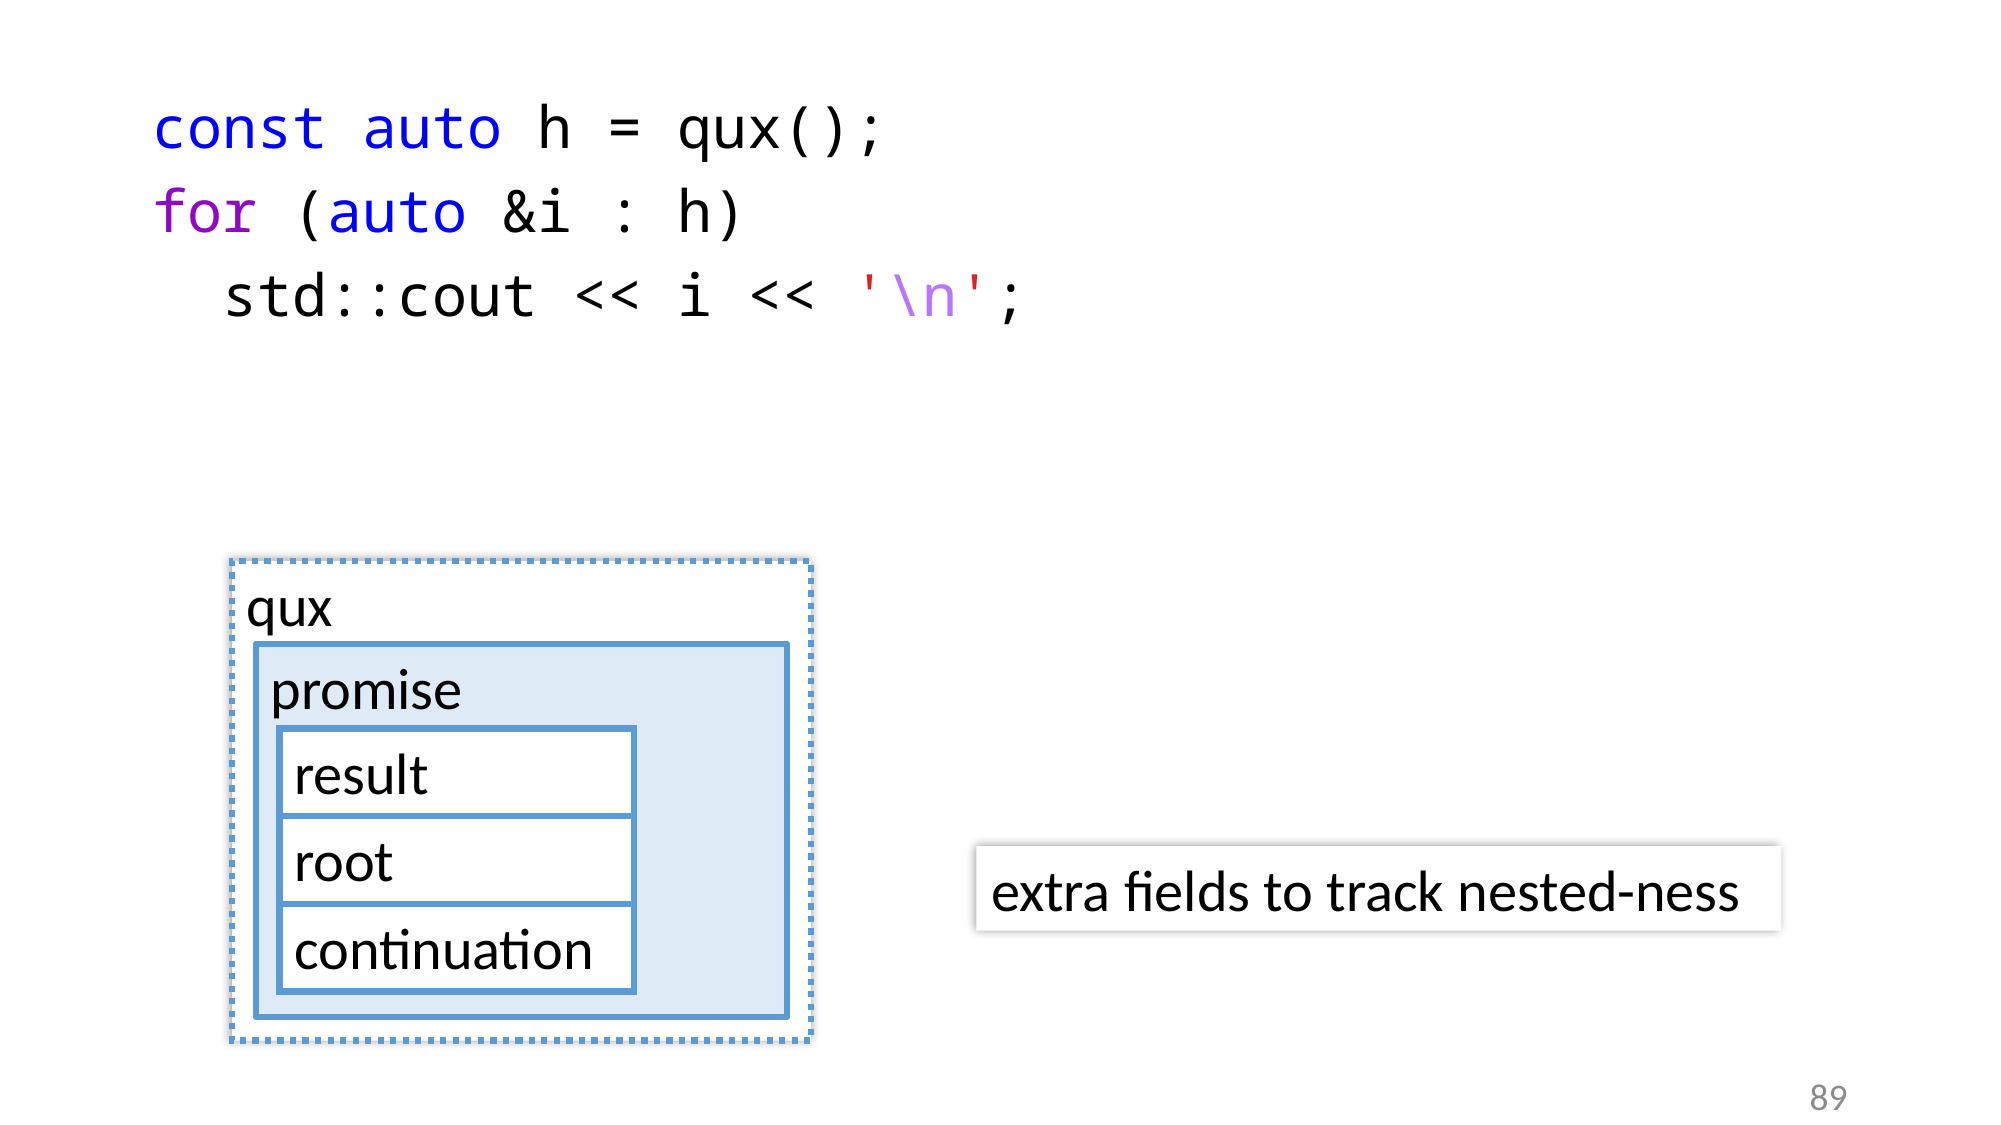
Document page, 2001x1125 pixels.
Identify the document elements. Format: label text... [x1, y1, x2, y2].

text_box result [278, 727, 635, 815]
text_box root [278, 815, 635, 903]
text_box extra fields to track nested-ness [976, 846, 1782, 931]
slide_number 89 [1412, 1065, 1863, 1125]
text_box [633, 859, 977, 948]
text_box promise [255, 643, 788, 1017]
text_box qux [231, 560, 812, 1042]
list const auto h = qux(); for (auto &i : h) std::cout << i << '\n'; [137, 0, 1863, 1066]
text_box continuation [278, 903, 635, 993]
